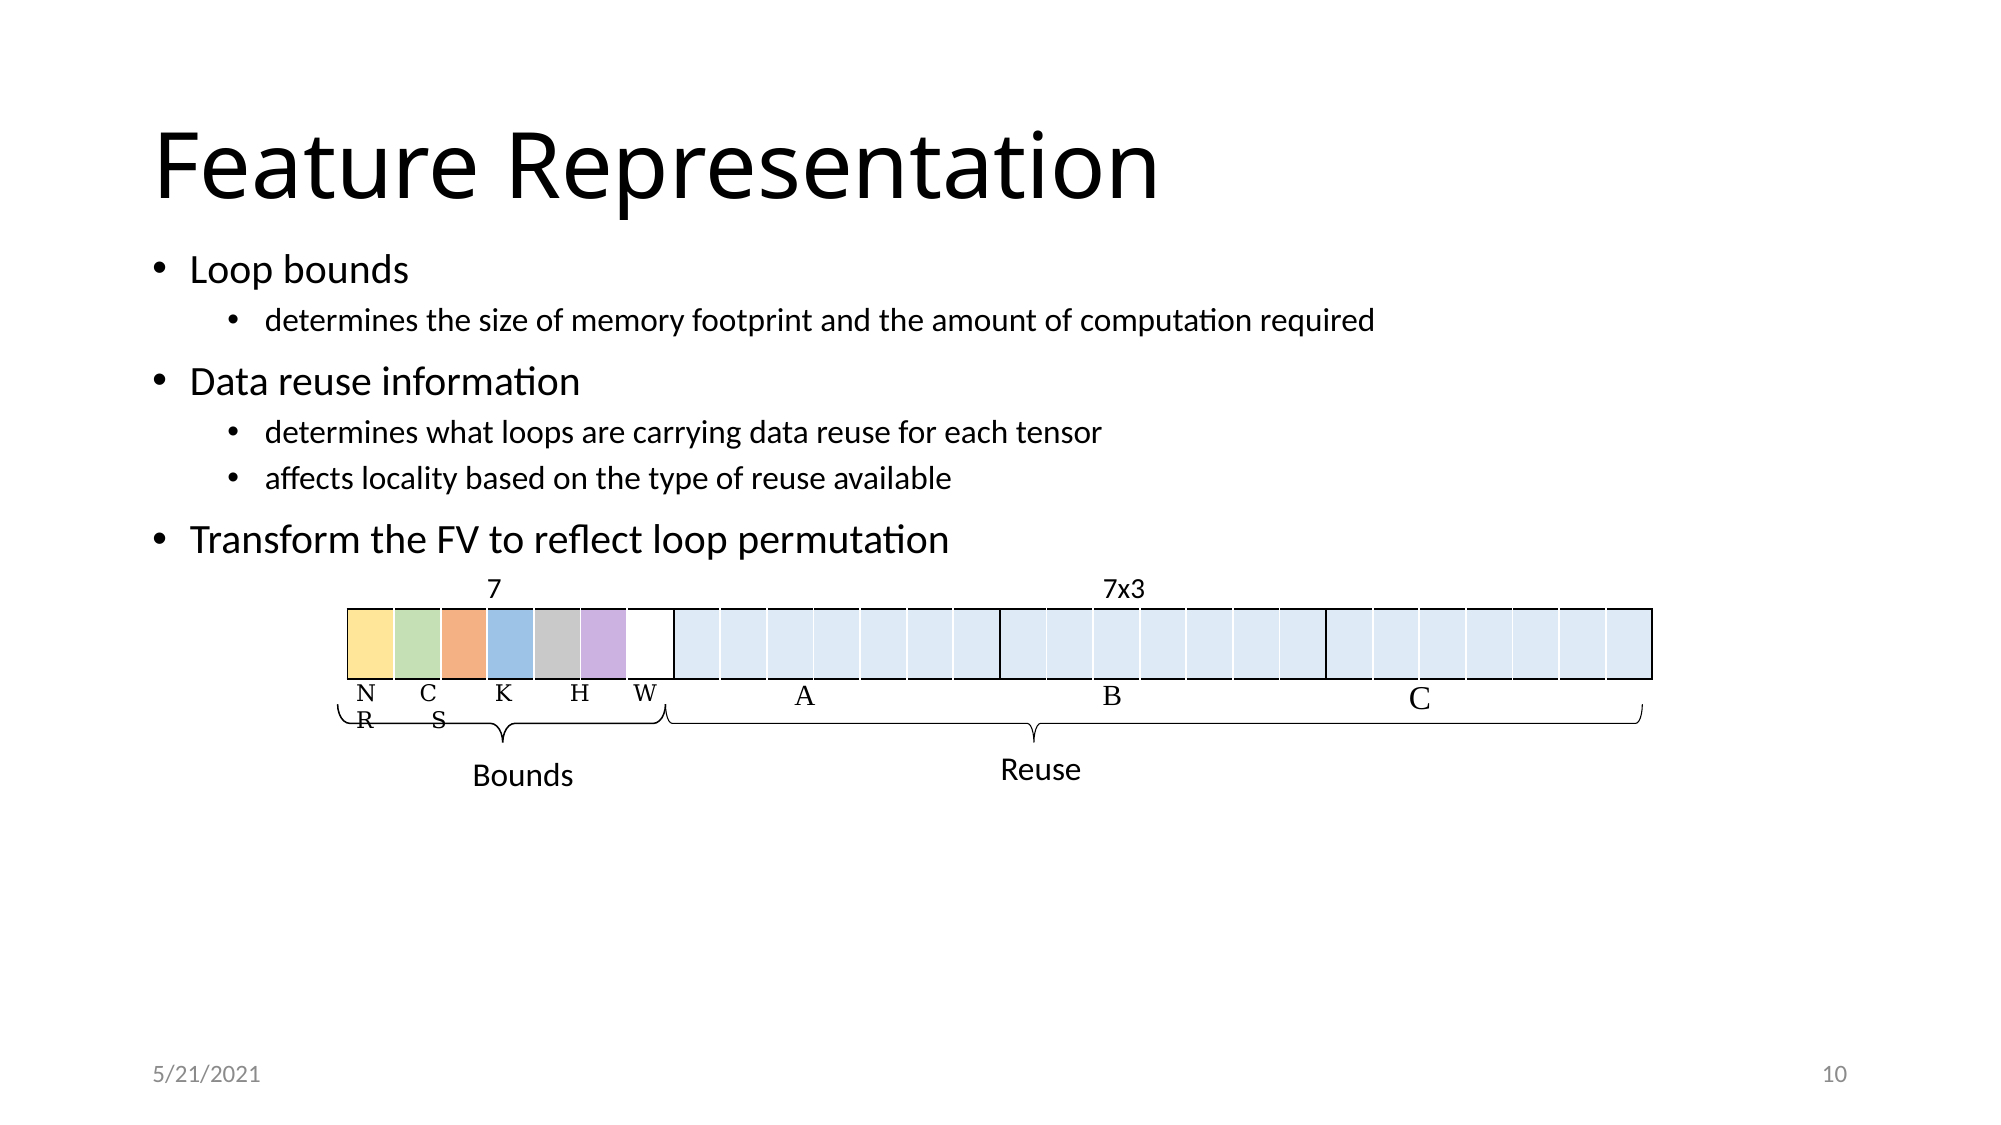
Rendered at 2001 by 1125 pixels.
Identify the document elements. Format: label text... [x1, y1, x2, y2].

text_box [337, 561, 1643, 802]
list Loop bounds determines the size of memory footprint and the amount of computation required Data reuse information determines what loops are carrying data reuse for each tensor affects locality based on the type of reuse available Transform the FV to reflect loop permutation [137, 239, 1863, 508]
slide_number 10 [1412, 1042, 1863, 1103]
title Feature Representation [137, 59, 1863, 239]
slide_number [137, 1042, 588, 1103]
